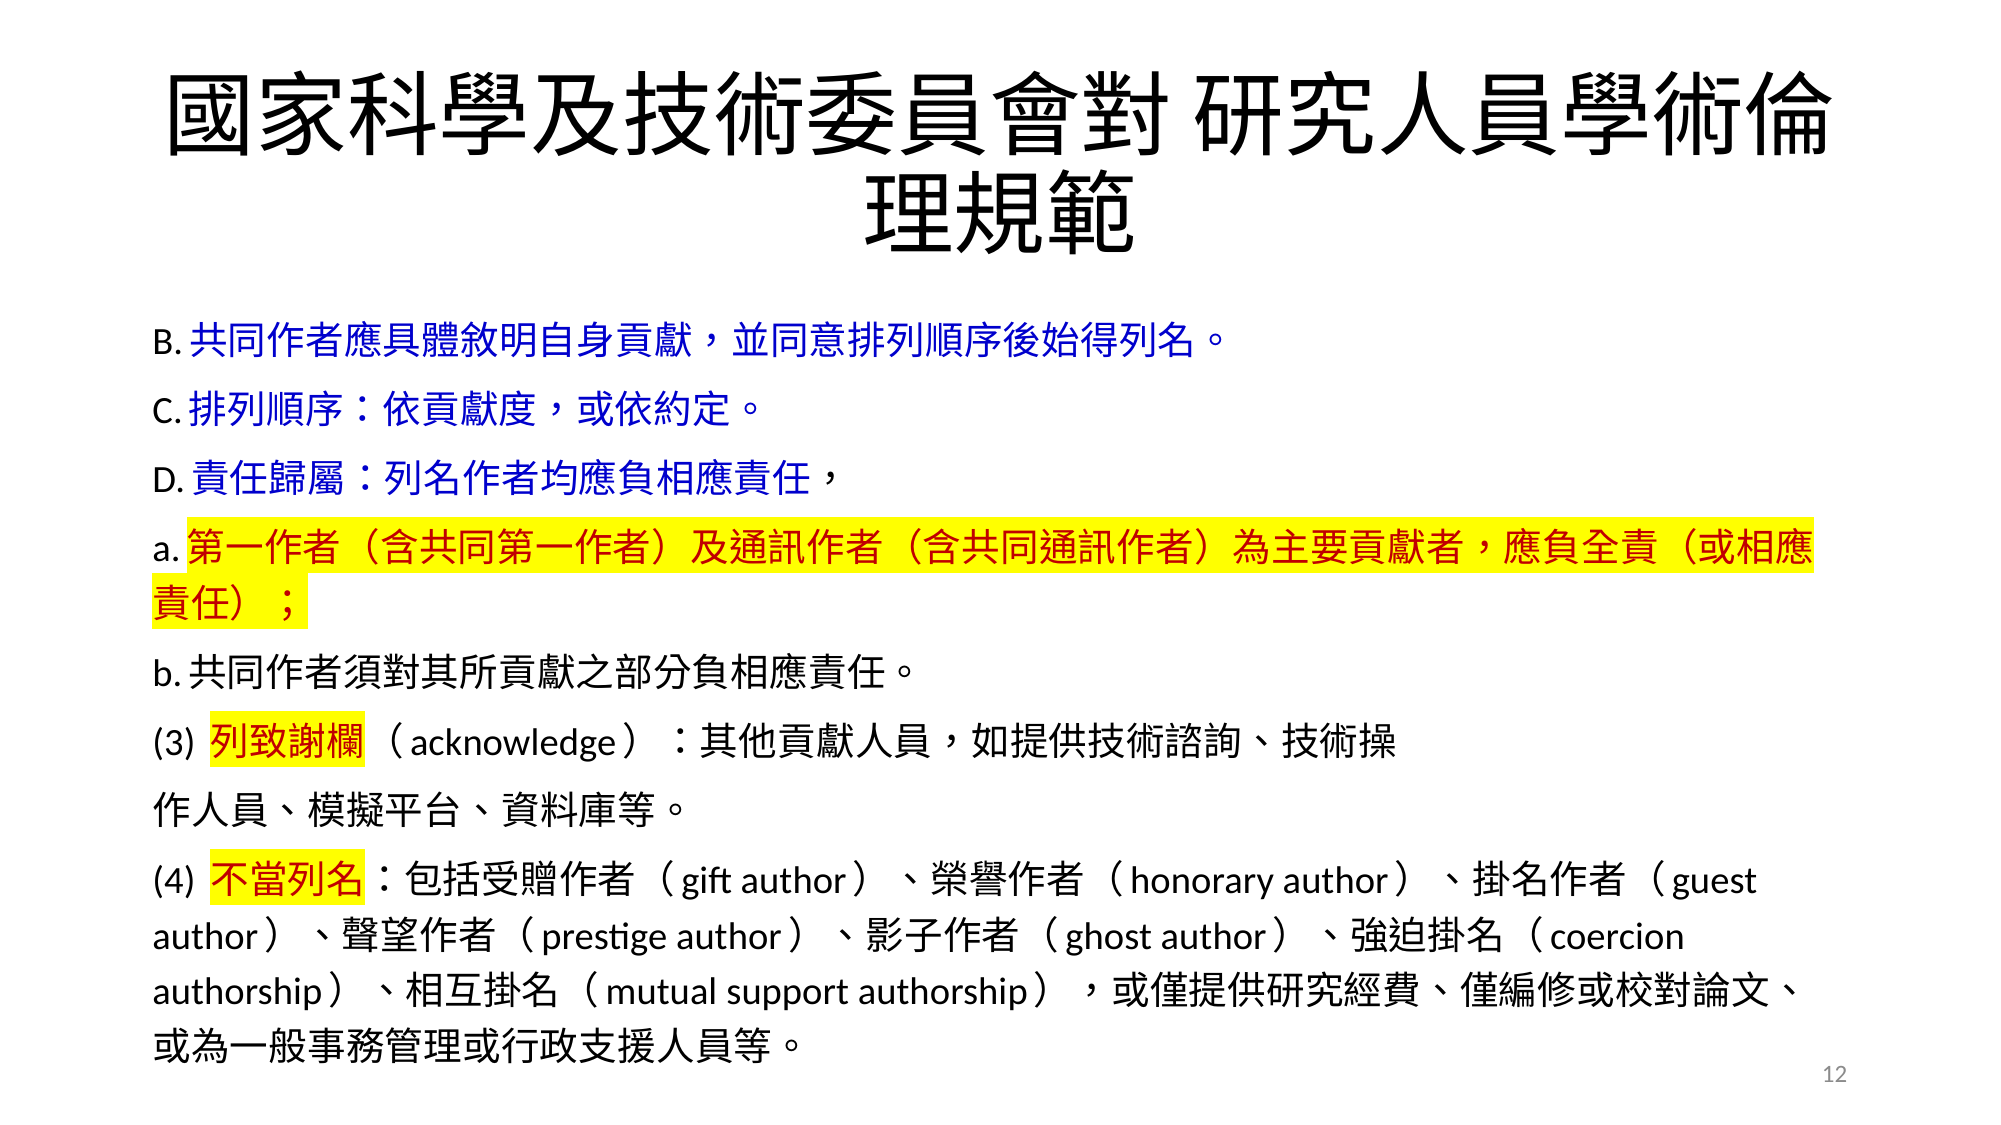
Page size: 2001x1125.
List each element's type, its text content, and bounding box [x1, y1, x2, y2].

title 國家科學及技術委員會對 研究人員學術倫理規範 [137, 59, 1863, 278]
list B.共同作者應具體敘明自身貢獻，並同意排列順序後始得列名。 C.排列順序：依貢獻度，或依約定。 D.責任歸屬：列名作者均應負相應責任， a.第一作者（含共同第一作者）及通訊作者（含共同通訊作者）為主要貢獻者，應負全責（或相應責任）； b.共同作者須對其所貢獻之部分負相應責任。 (3) 列致謝欄（acknowledge）：其他貢獻人員，如提供技術諮詢、技術操 作人員、模擬平台、資料庫等。 (4) 不當列名：包括受贈作者（gift author）、榮譽作者（honorary author）、掛名作者（guest author）、聲望作者（prestige author）、影子作者（ghost author）、強迫掛名（coercion authorship）、相互掛名（mutual support authorship），或僅提供研究經費、僅編修或校對論文、或為一般事務管理或行政支援人員等。 [137, 299, 1863, 1079]
slide_number 12 [1412, 1042, 1863, 1103]
